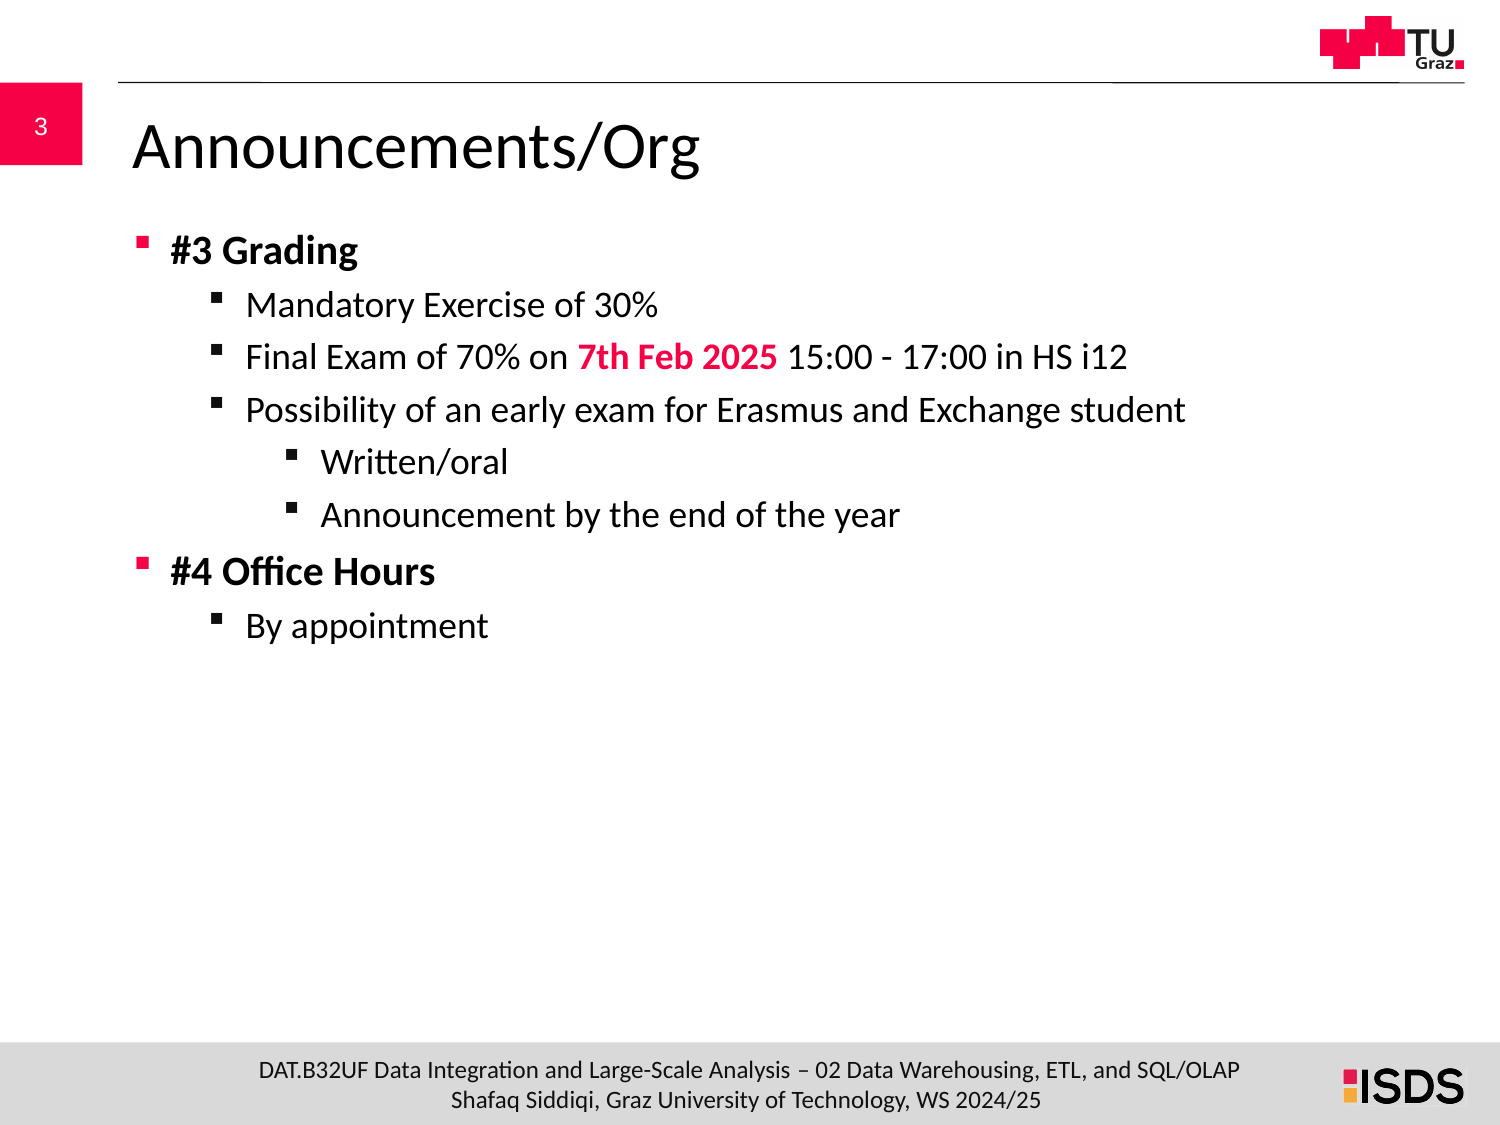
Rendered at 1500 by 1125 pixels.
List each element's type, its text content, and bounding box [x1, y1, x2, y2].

title Announcements/Org [118, 94, 1463, 215]
picture [1320, 16, 1464, 69]
picture [1339, 1065, 1468, 1107]
list #3 Grading Mandatory Exercise of 30% Final Exam of 70% on 7th Feb 2025 15:00 - 17:00 in HS i12 Possibility of an early exam for Erasmus and Exchange student Written/oral Announcement by the end of the year #4 Office Hours By appointment [118, 215, 1463, 1026]
